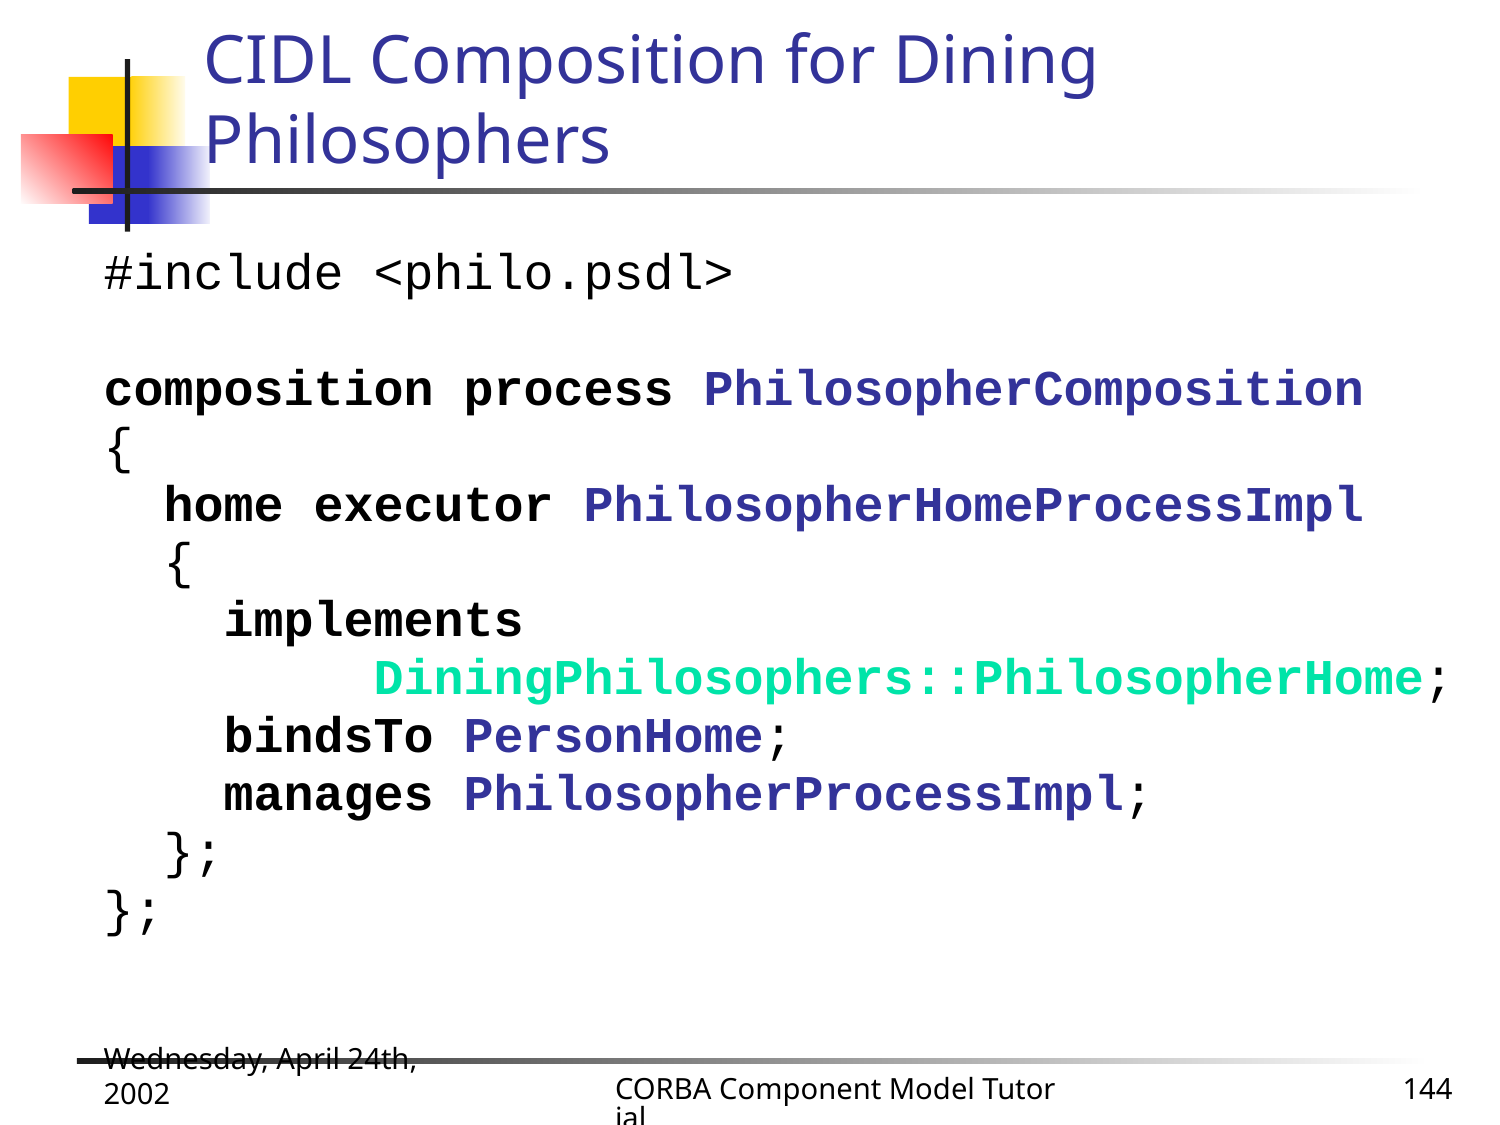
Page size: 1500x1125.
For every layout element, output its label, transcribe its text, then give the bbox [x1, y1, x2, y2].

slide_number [88, 1042, 504, 1118]
slide_number 144 [1154, 1042, 1468, 1118]
footer CORBA Component Model Tutorial [599, 1042, 1076, 1118]
title CIDL Composition for Dining Philosophers [188, 30, 1468, 185]
list #include <philo.psdl> composition process PhilosopherComposition { home executor PhilosopherHomeProcessImpl { implements DiningPhilosophers::PhilosopherHome; bindsTo PersonHome; manages PhilosopherProcessImpl; }; }; [88, 243, 1470, 1036]
